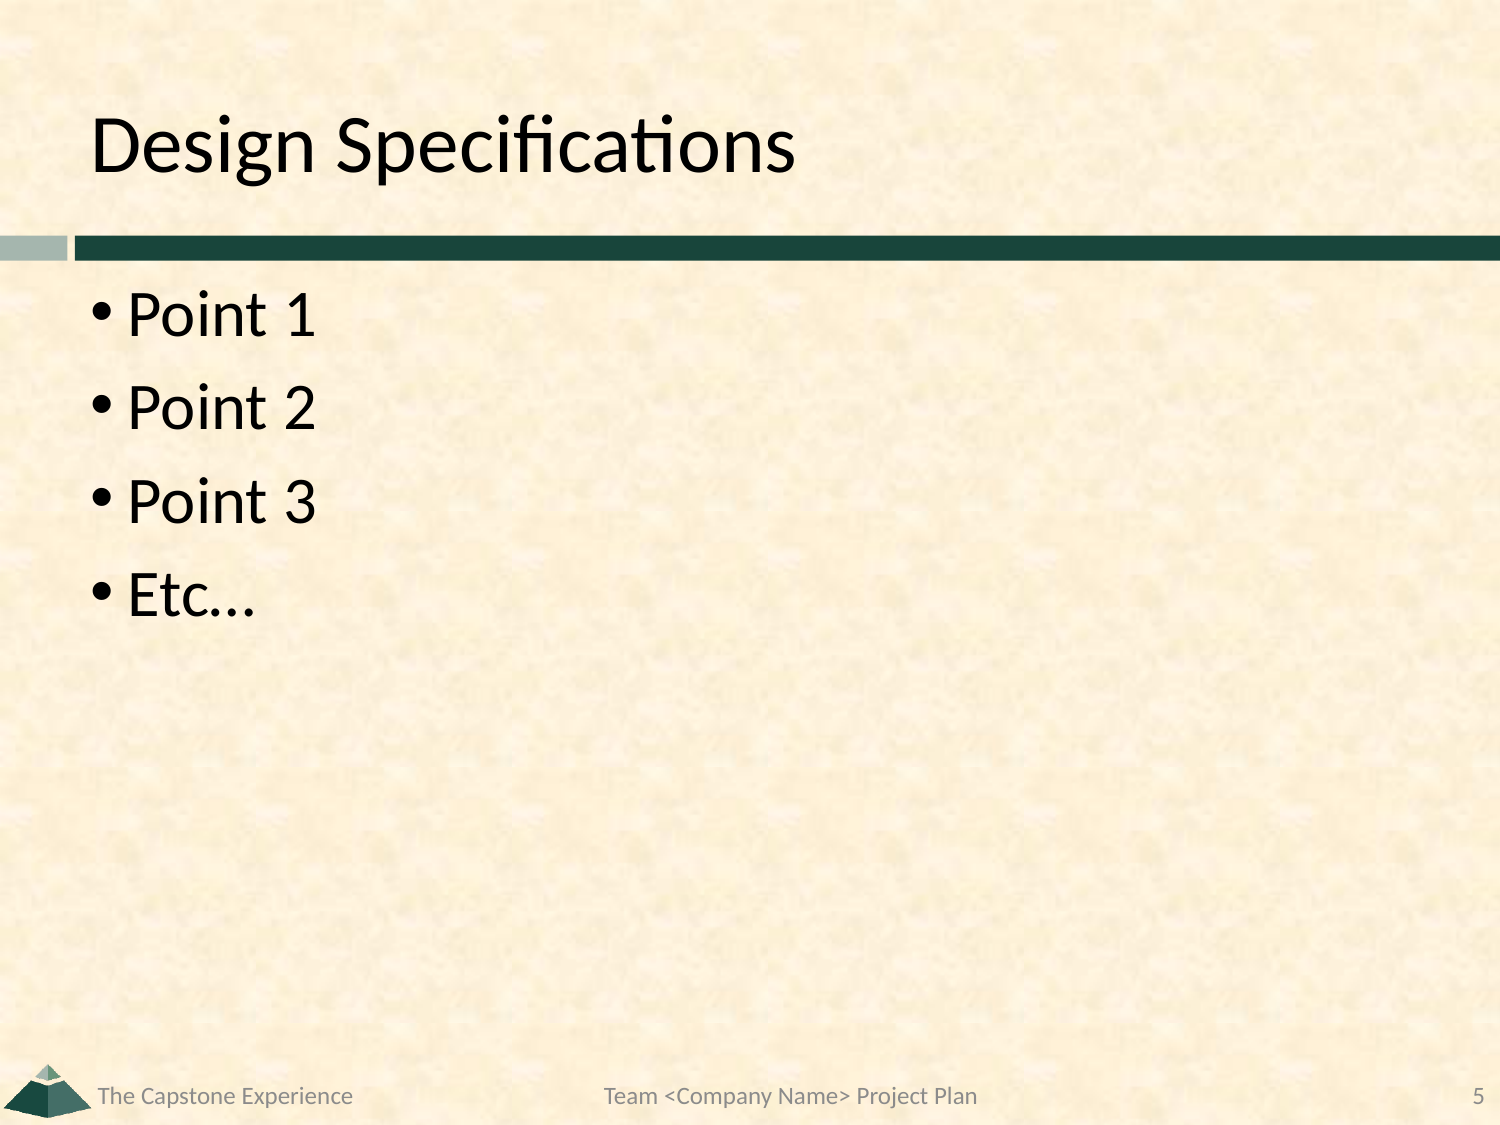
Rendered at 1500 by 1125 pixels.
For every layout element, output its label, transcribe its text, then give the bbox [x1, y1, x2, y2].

slide_number The Capstone Experience [75, 1065, 425, 1125]
list Point 1 Point 2 Point 3 Etc… [75, 262, 1425, 1063]
picture [0, 0, 1500, 1125]
title Design Specifications [75, 45, 1425, 233]
footer Team <Company Name> Project Plan [425, 1065, 1149, 1125]
slide_number 5 [1149, 1065, 1500, 1125]
